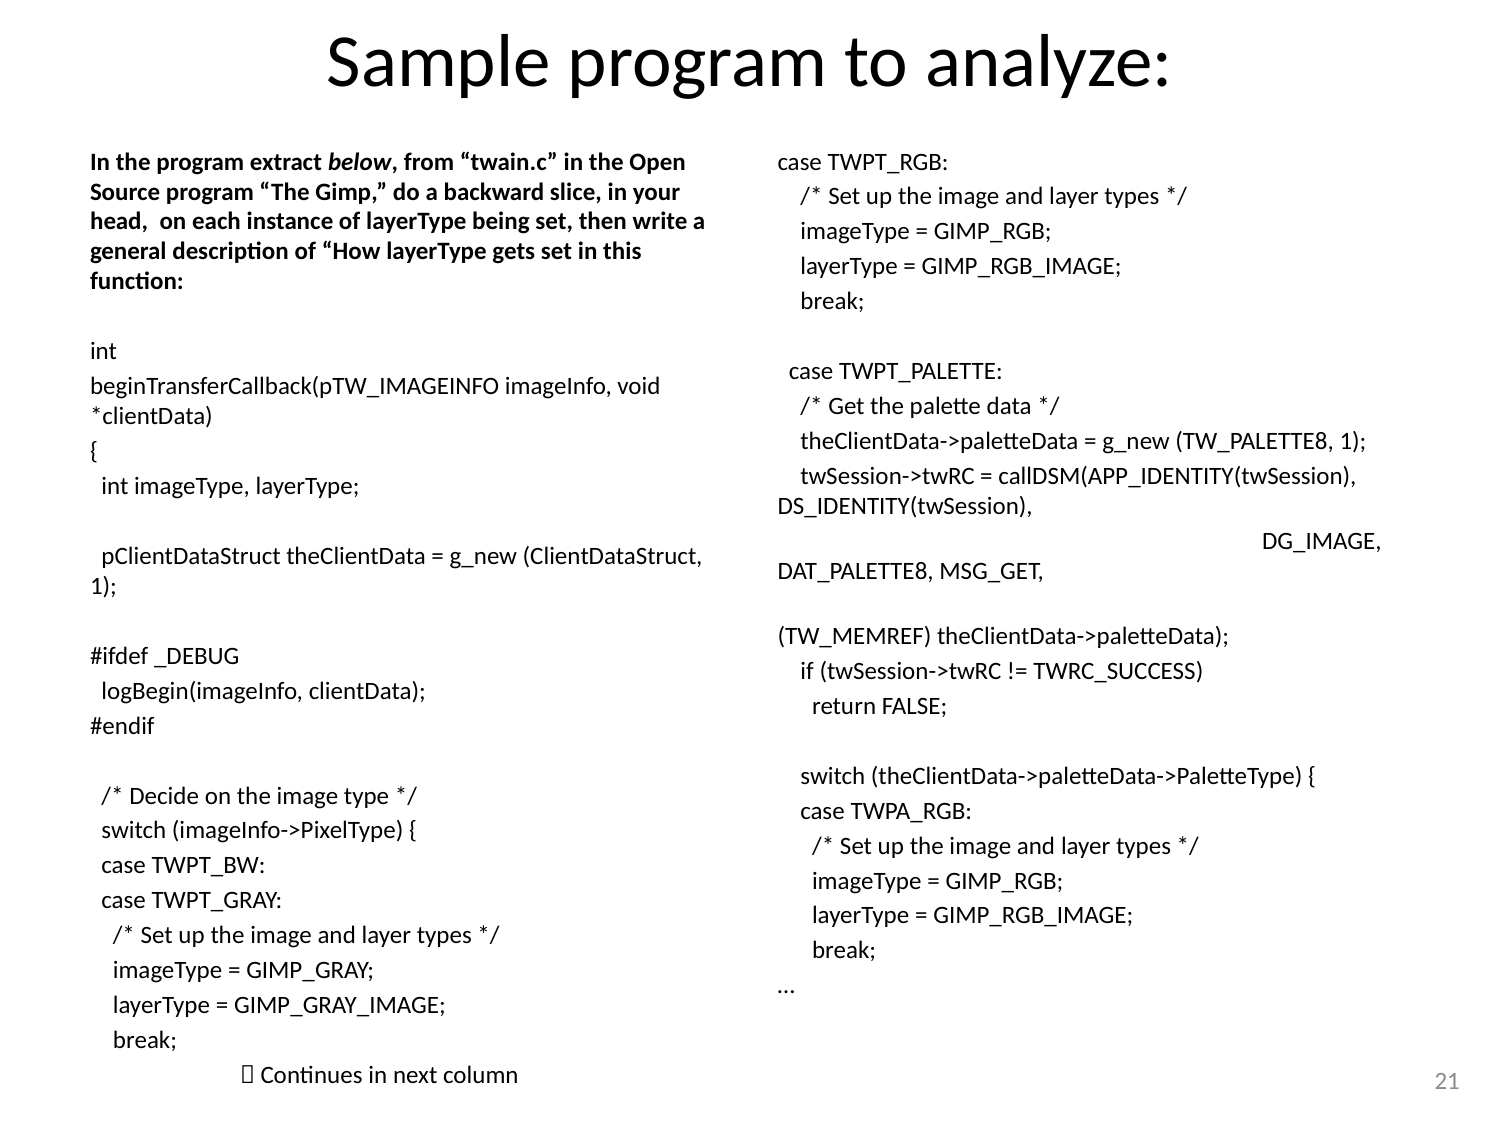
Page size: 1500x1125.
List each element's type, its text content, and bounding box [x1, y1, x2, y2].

list case TWPT_RGB: /* Set up the image and layer types */ imageType = GIMP_RGB; layerType = GIMP_RGB_IMAGE; break; case TWPT_PALETTE: /* Get the palette data */ theClientData->paletteData = g_new (TW_PALETTE8, 1); twSession->twRC = callDSM(APP_IDENTITY(twSession), DS_IDENTITY(twSession), DG_IMAGE, DAT_PALETTE8, MSG_GET, (TW_MEMREF) theClientData->paletteData); if (twSession->twRC != TWRC_SUCCESS) return FALSE; switch (theClientData->paletteData->PaletteType) { case TWPA_RGB: /* Set up the image and layer types */ imageType = GIMP_RGB; layerType = GIMP_RGB_IMAGE; break; … [762, 137, 1425, 880]
list In the program extract below, from “twain.c” in the Open Source program “The Gimp,” do a backward slice, in your head, on each instance of layerType being set, then write a general description of “How layerType gets set in this function: int beginTransferCallback(pTW_IMAGEINFO imageInfo, void *clientData) { int imageType, layerType; pClientDataStruct theClientData = g_new (ClientDataStruct, 1); #ifdef _DEBUG logBegin(imageInfo, clientData); #endif /* Decide on the image type */ switch (imageInfo->PixelType) { case TWPT_BW: case TWPT_GRAY: /* Set up the image and layer types */ imageType = GIMP_GRAY; layerType = GIMP_GRAY_IMAGE; break;  Continues in next column [75, 137, 738, 880]
title Sample program to analyze: [75, 0, 1425, 150]
